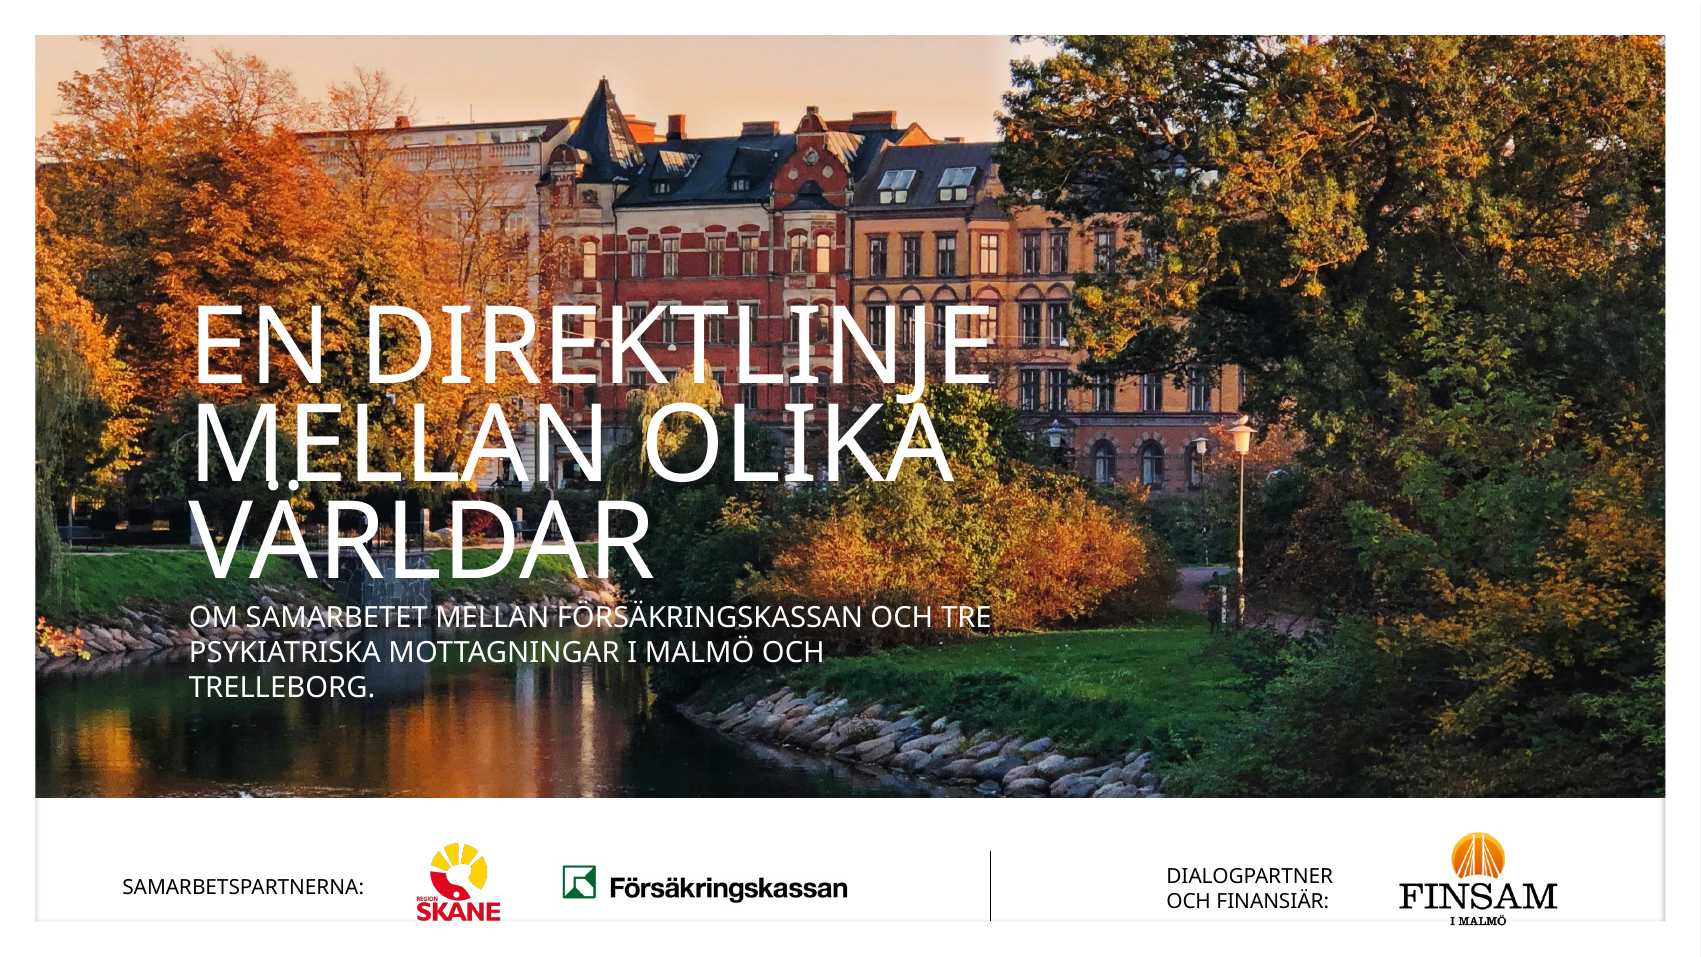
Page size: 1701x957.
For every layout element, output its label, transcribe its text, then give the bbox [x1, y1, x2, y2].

picture [416, 841, 501, 922]
text_box SAMARBETSPARTNERNA: [107, 866, 379, 906]
text_box DIALOGPARTNER OCH FINANSIÄR: [1151, 855, 1354, 921]
picture [556, 860, 852, 907]
picture [35, 35, 1666, 957]
